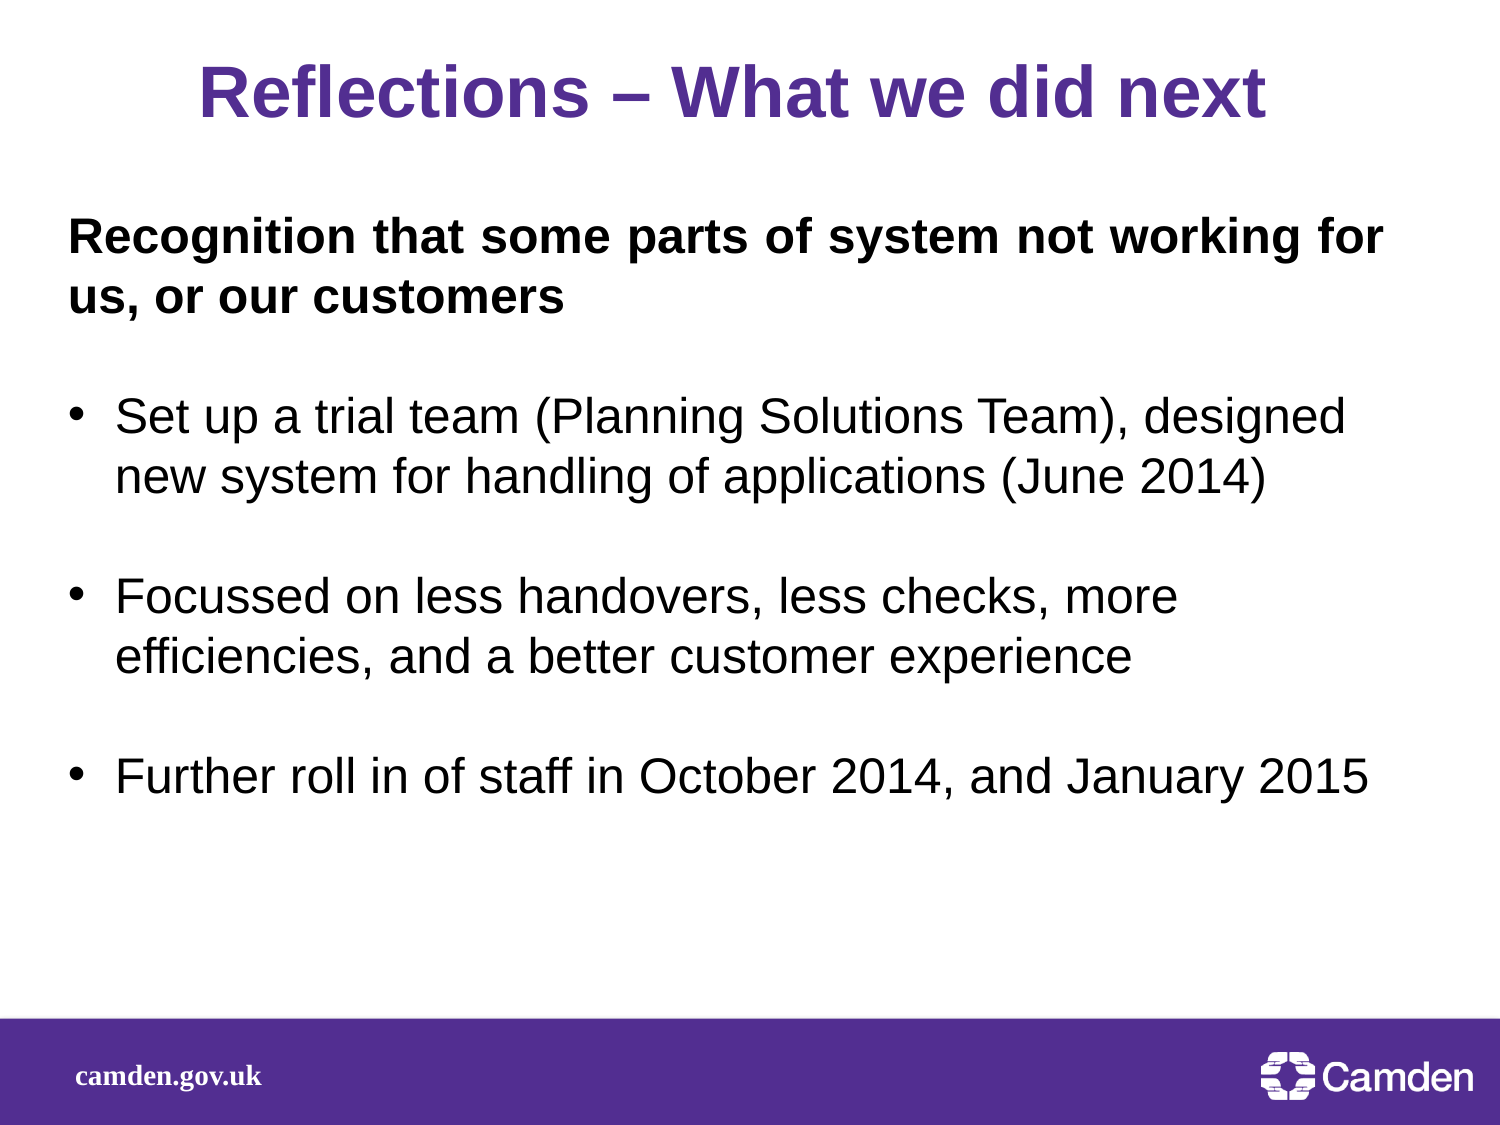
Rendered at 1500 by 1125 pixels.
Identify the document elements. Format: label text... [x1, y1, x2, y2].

title Reflections – What we did next [41, 45, 1425, 149]
text_box Recognition that some parts of system not working for us, or our customers Set up a trial team (Planning Solutions Team), designed new system for handling of applications (June 2014) Focussed on less handovers, less checks, more efficiencies, and a better customer experience Further roll in of staff in October 2014, and January 2015 [53, 196, 1400, 901]
picture [1261, 1052, 1473, 1100]
